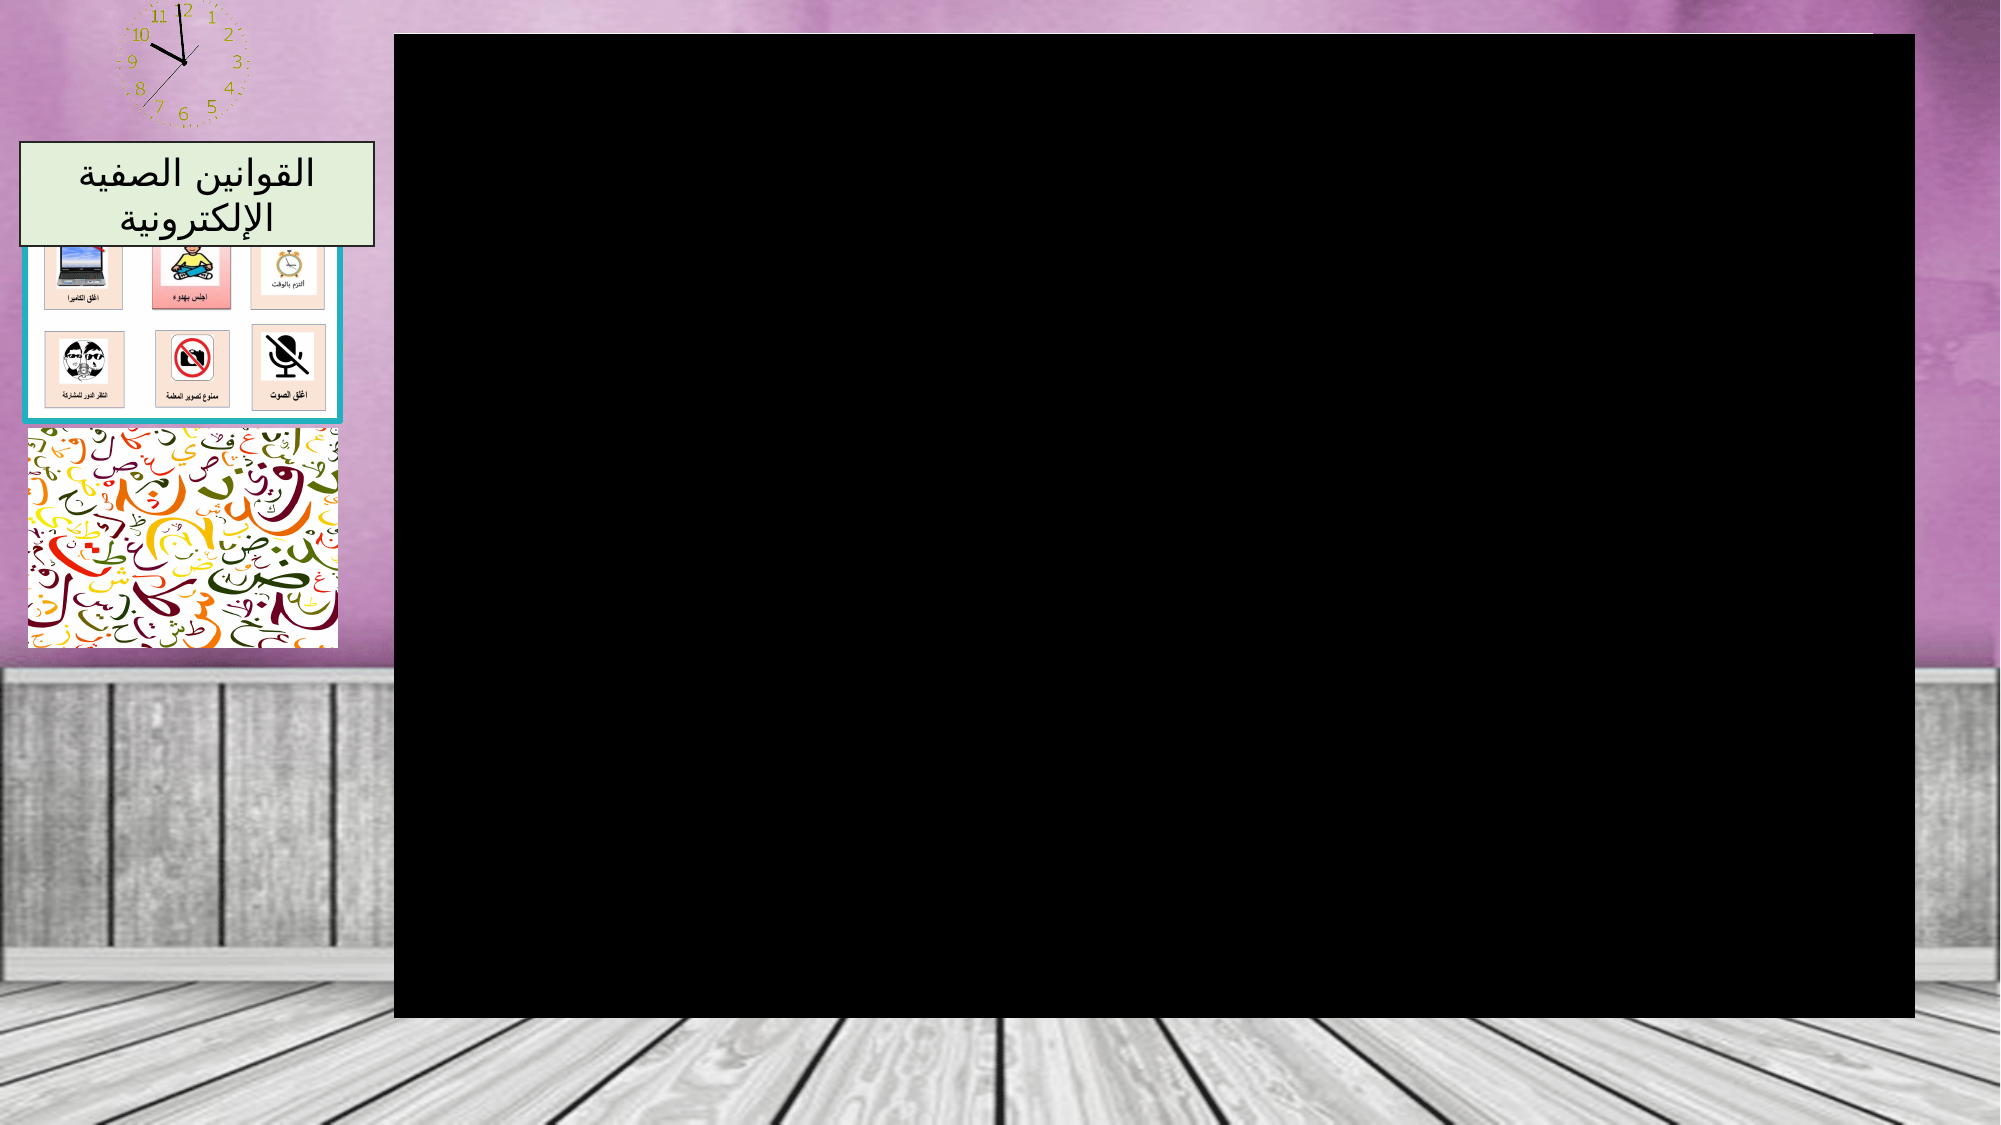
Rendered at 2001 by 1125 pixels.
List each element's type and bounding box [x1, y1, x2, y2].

text_box [394, 33, 1916, 1019]
text_box [20, 0, 1873, 920]
picture [0, 0, 2001, 1125]
